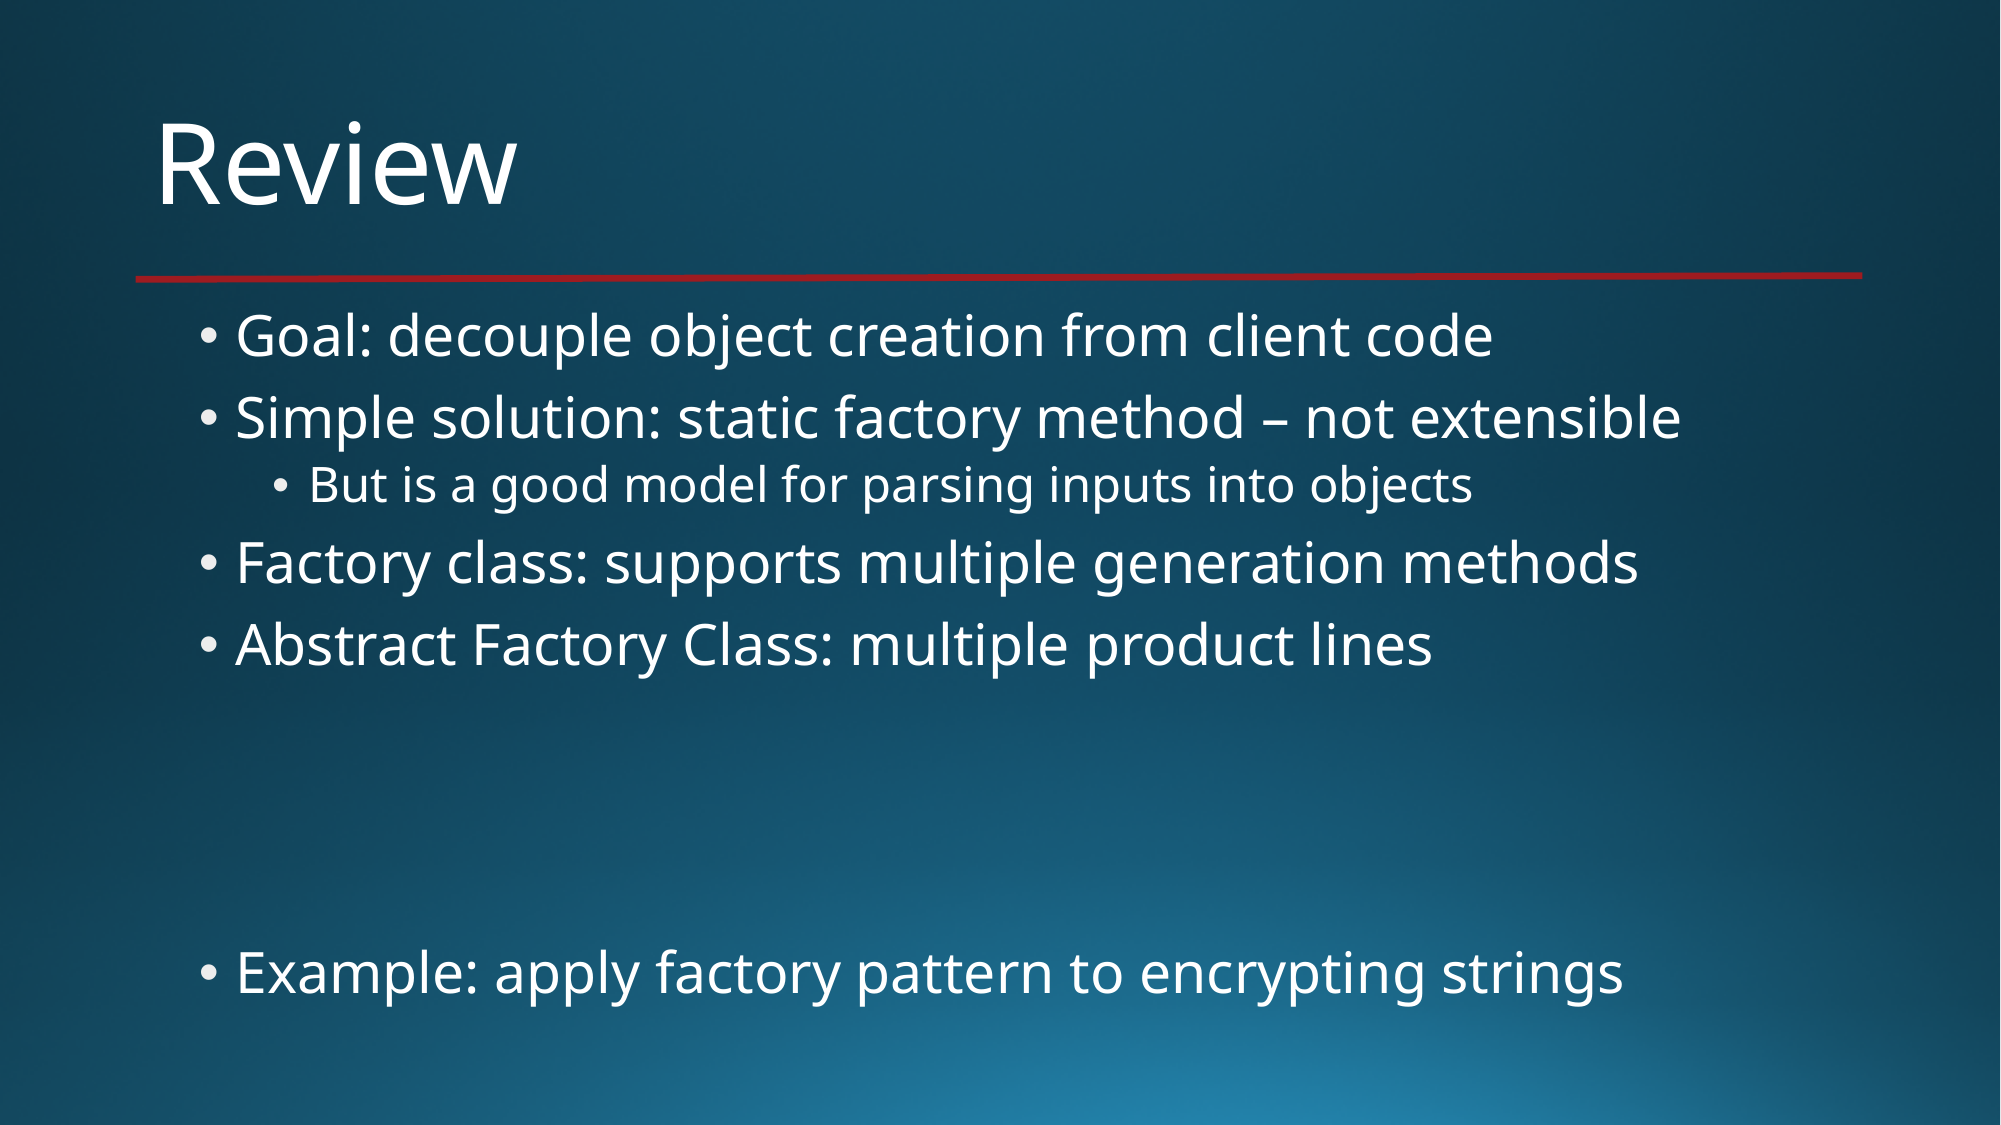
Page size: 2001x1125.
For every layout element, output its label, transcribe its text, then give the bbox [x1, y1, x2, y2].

list Goal: decouple object creation from client code Simple solution: static factory method – not extensible But is a good model for parsing inputs into objects Factory class: supports multiple generation methods Abstract Factory Class: multiple product lines Example: apply factory pattern to encrypting strings [183, 299, 1863, 1014]
title Review [137, 59, 1863, 278]
picture [0, 0, 2001, 1125]
